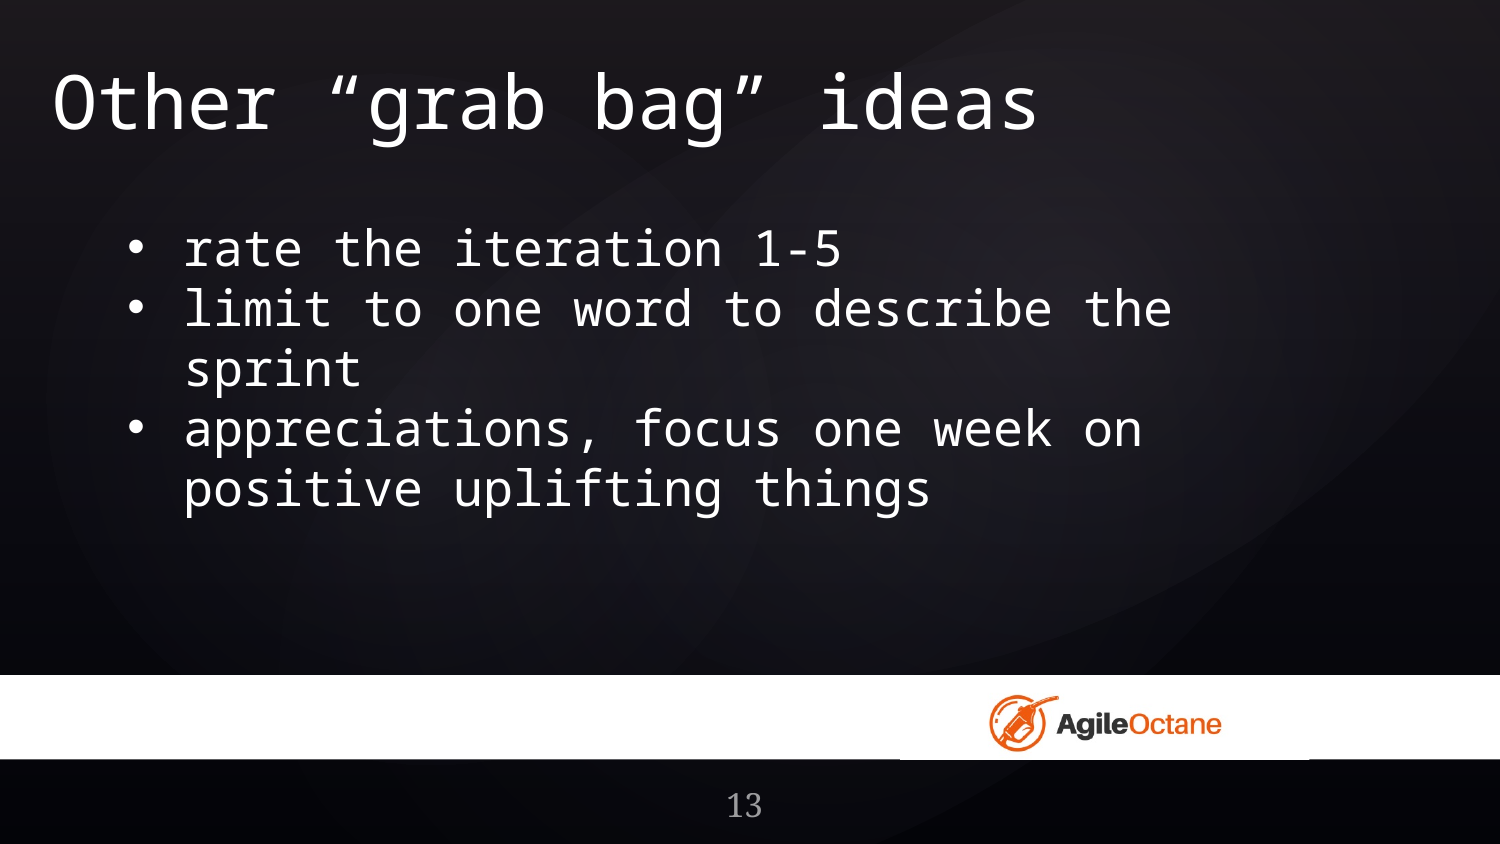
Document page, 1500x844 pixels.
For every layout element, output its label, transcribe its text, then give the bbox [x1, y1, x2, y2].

text_box rate the iteration 1-5 limit to one word to describe the sprint appreciations, focus one week on positive uplifting things [112, 209, 1310, 524]
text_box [0, 674, 1500, 760]
slide_number 13 [711, 808, 789, 832]
text_box Other “grab bag” ideas [37, 46, 1450, 152]
